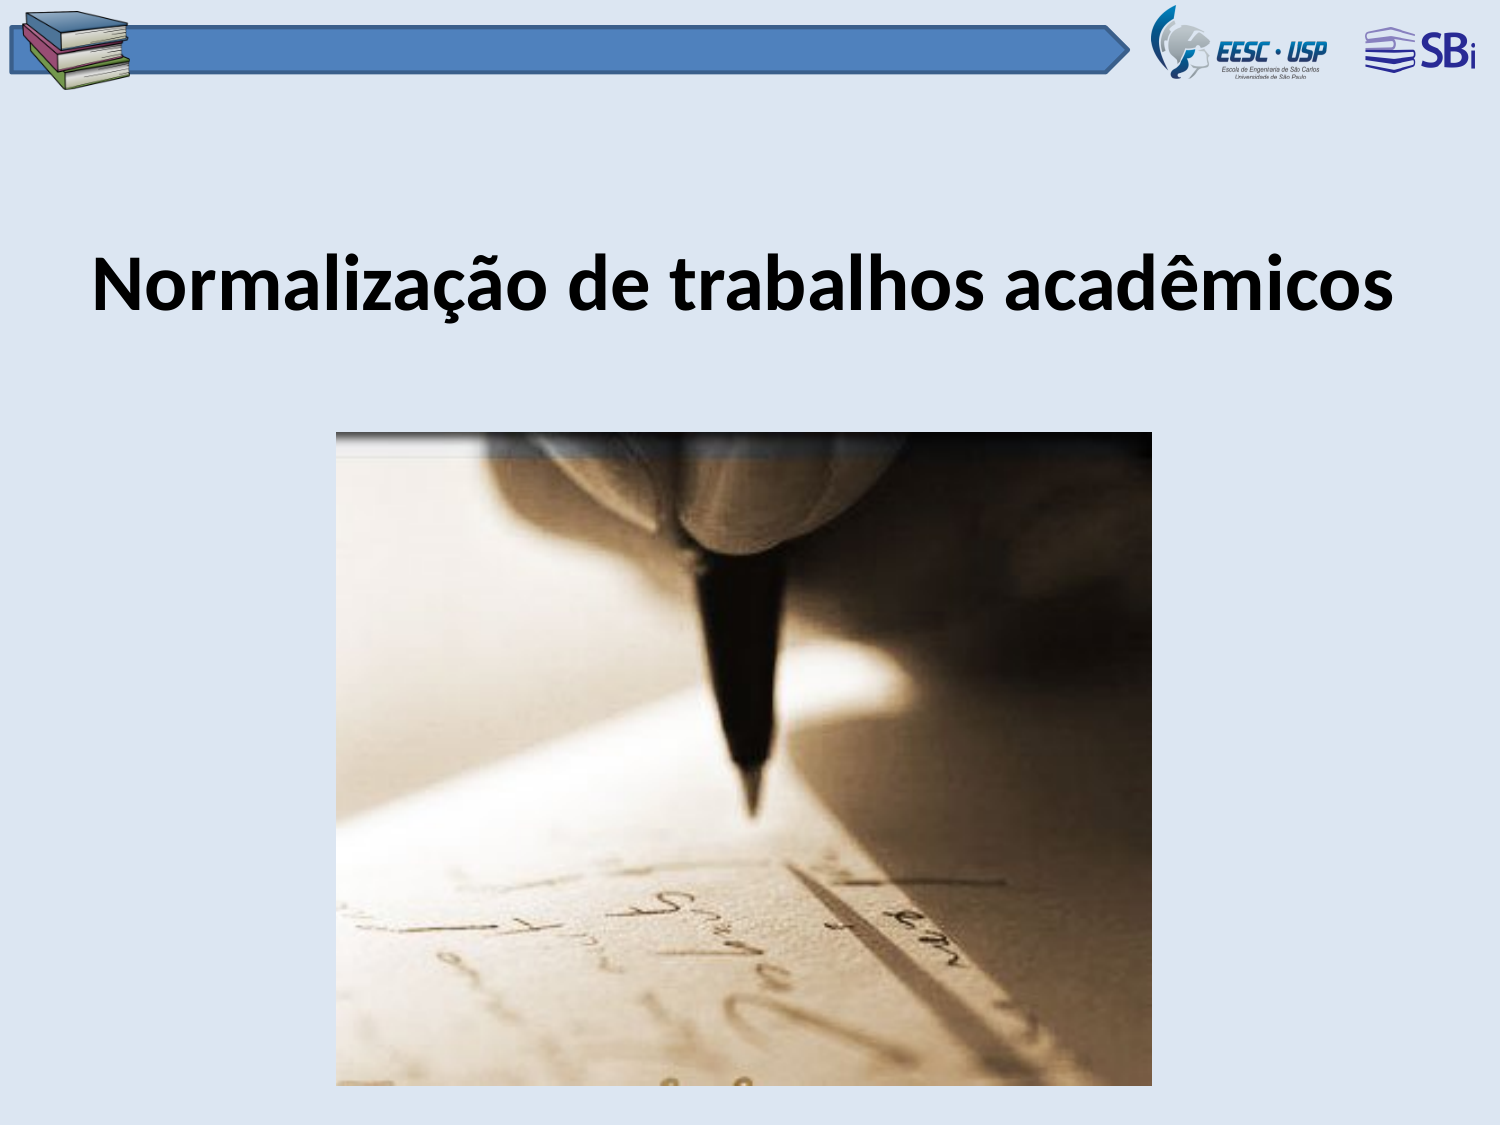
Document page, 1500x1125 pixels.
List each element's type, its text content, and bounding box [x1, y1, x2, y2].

picture [336, 432, 1152, 1086]
title Normalização de trabalhos acadêmicos [69, 184, 1420, 372]
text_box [11, 5, 1475, 91]
